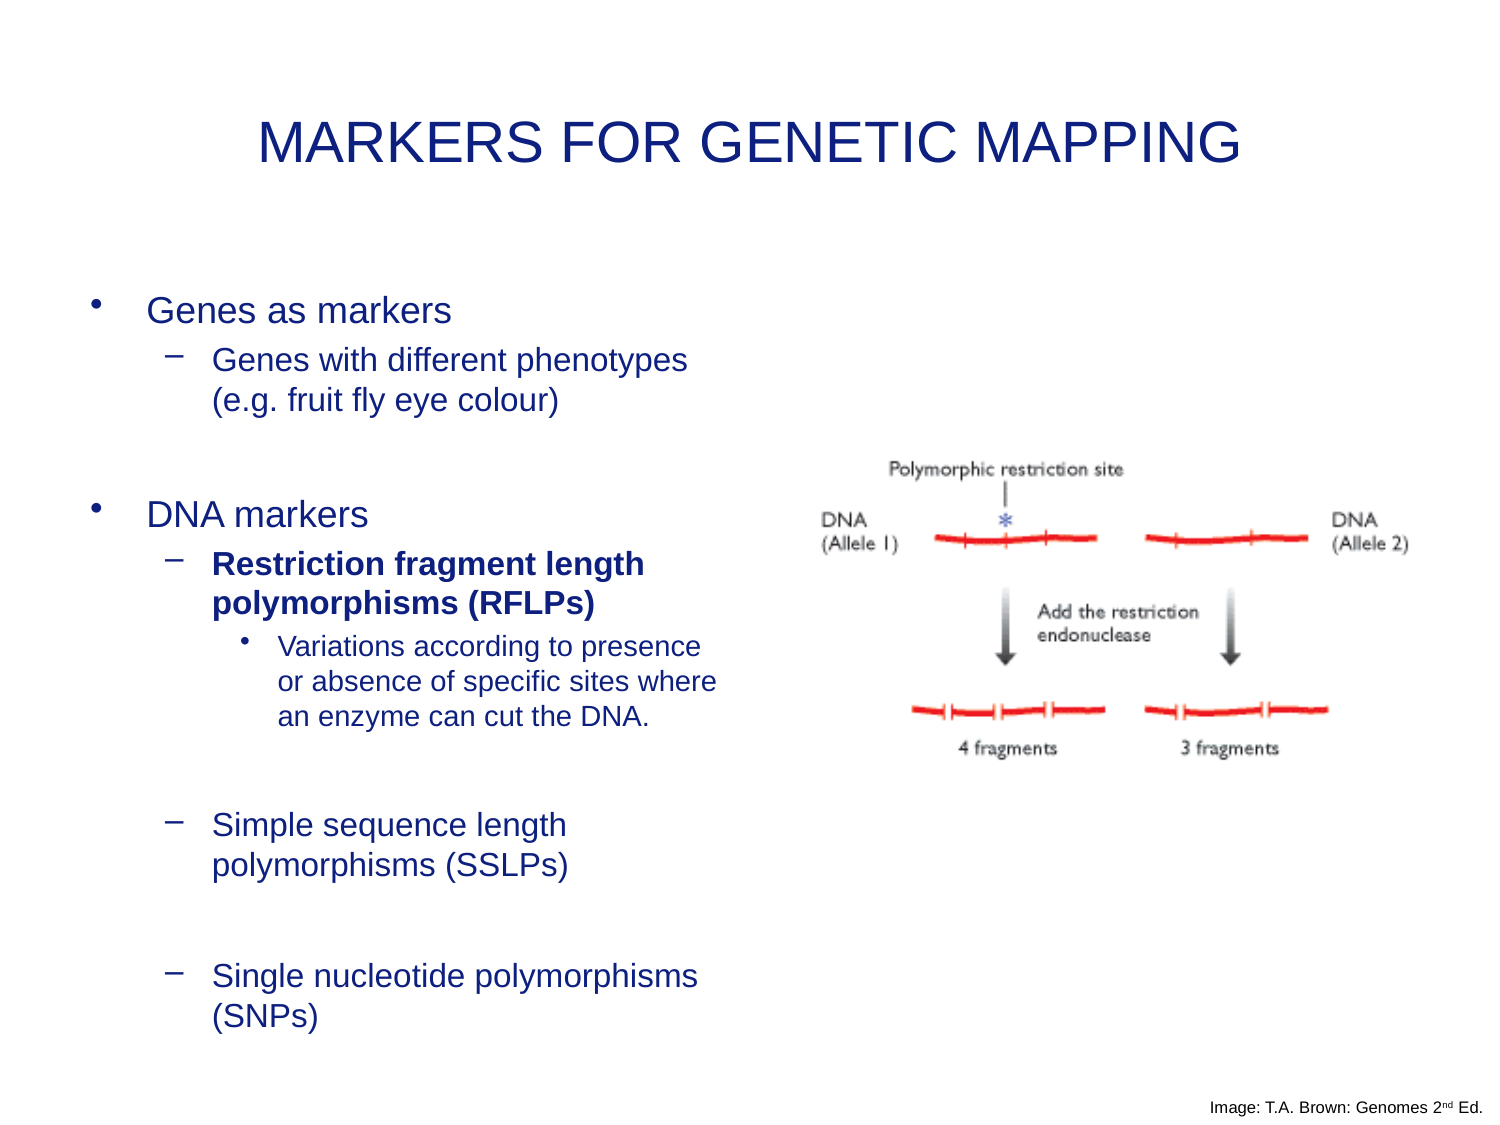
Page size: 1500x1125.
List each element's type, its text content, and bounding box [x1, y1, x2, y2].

title MARKERS FOR GENETIC MAPPING [93, 44, 1407, 233]
picture [820, 455, 1412, 763]
list Genes as markers Genes with different phenotypes (e.g. fruit fly eye colour) DNA markers Restriction fragment length polymorphisms (RFLPs) Variations according to presence or absence of specific sites where an enzyme can cut the DNA. Simple sequence length polymorphisms (SSLPs) Single nucleotide polymorphisms (SNPs) [74, 278, 738, 1006]
text_box Image: T.A. Brown: Genomes 2nd Ed. [1194, 1089, 1499, 1125]
